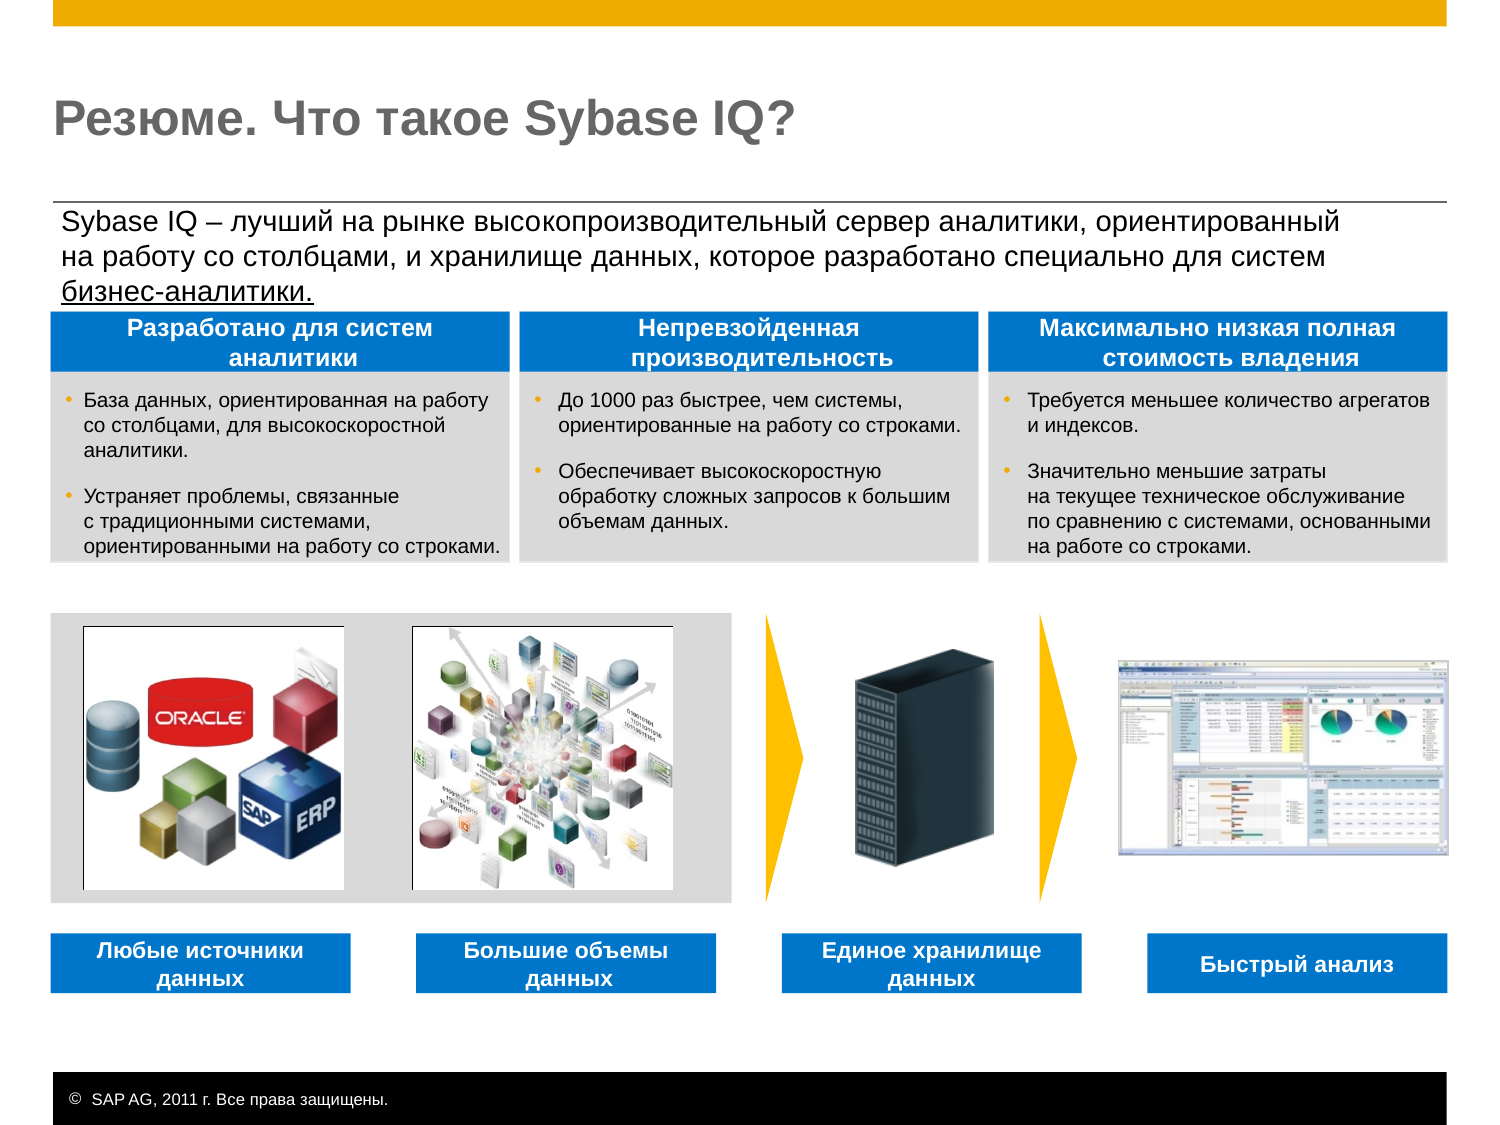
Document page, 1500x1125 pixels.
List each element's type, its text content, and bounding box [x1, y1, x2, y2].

text_box Быстрый анализ [1147, 933, 1448, 994]
picture [1119, 661, 1448, 856]
text_box Любые источники данных [50, 933, 351, 994]
picture [82, 626, 345, 890]
text_box До 1000 раз быстрее, чем системы, ориентированные на работу со строками. Обеспечивает высокоскоростную обработку сложных запросов к большим объемам данных. [519, 372, 979, 563]
text_box Разработано для систем аналитики [50, 311, 510, 372]
picture [854, 649, 995, 867]
text_box Требуется меньшее количество агрегатов и индексов. Значительно меньшие затраты на текущее техническое обслуживание по сравнению с системами, основанными на работе со строками. [988, 372, 1448, 563]
picture [411, 626, 674, 890]
text_box Единое хранилище данных [781, 933, 1082, 994]
text_box База данных, ориентированная на работу со столбцами, для высокоскоростной аналитики. Устраняет проблемы, связанные с традиционными системами, ориентированными на работу со строками. [50, 372, 510, 563]
text_box ﻿Большие объемы данных [416, 933, 717, 994]
text_box Sybase IQ – лучший на рынке высокопроизводительный сервер аналитики, ориентированный на работу со столбцами, и хранилище данных, которое разработано специально для систем бизнес-аналитики. [46, 195, 1438, 315]
text_box [764, 611, 805, 905]
text_box [49, 612, 733, 905]
text_box Максимально низкая полная стоимость владения [988, 311, 1448, 372]
title Резюме. Что такое Sybase IQ? [53, 53, 1447, 178]
text_box ﻿Непревзойденная производительность [519, 311, 979, 372]
text_box [1038, 611, 1079, 905]
